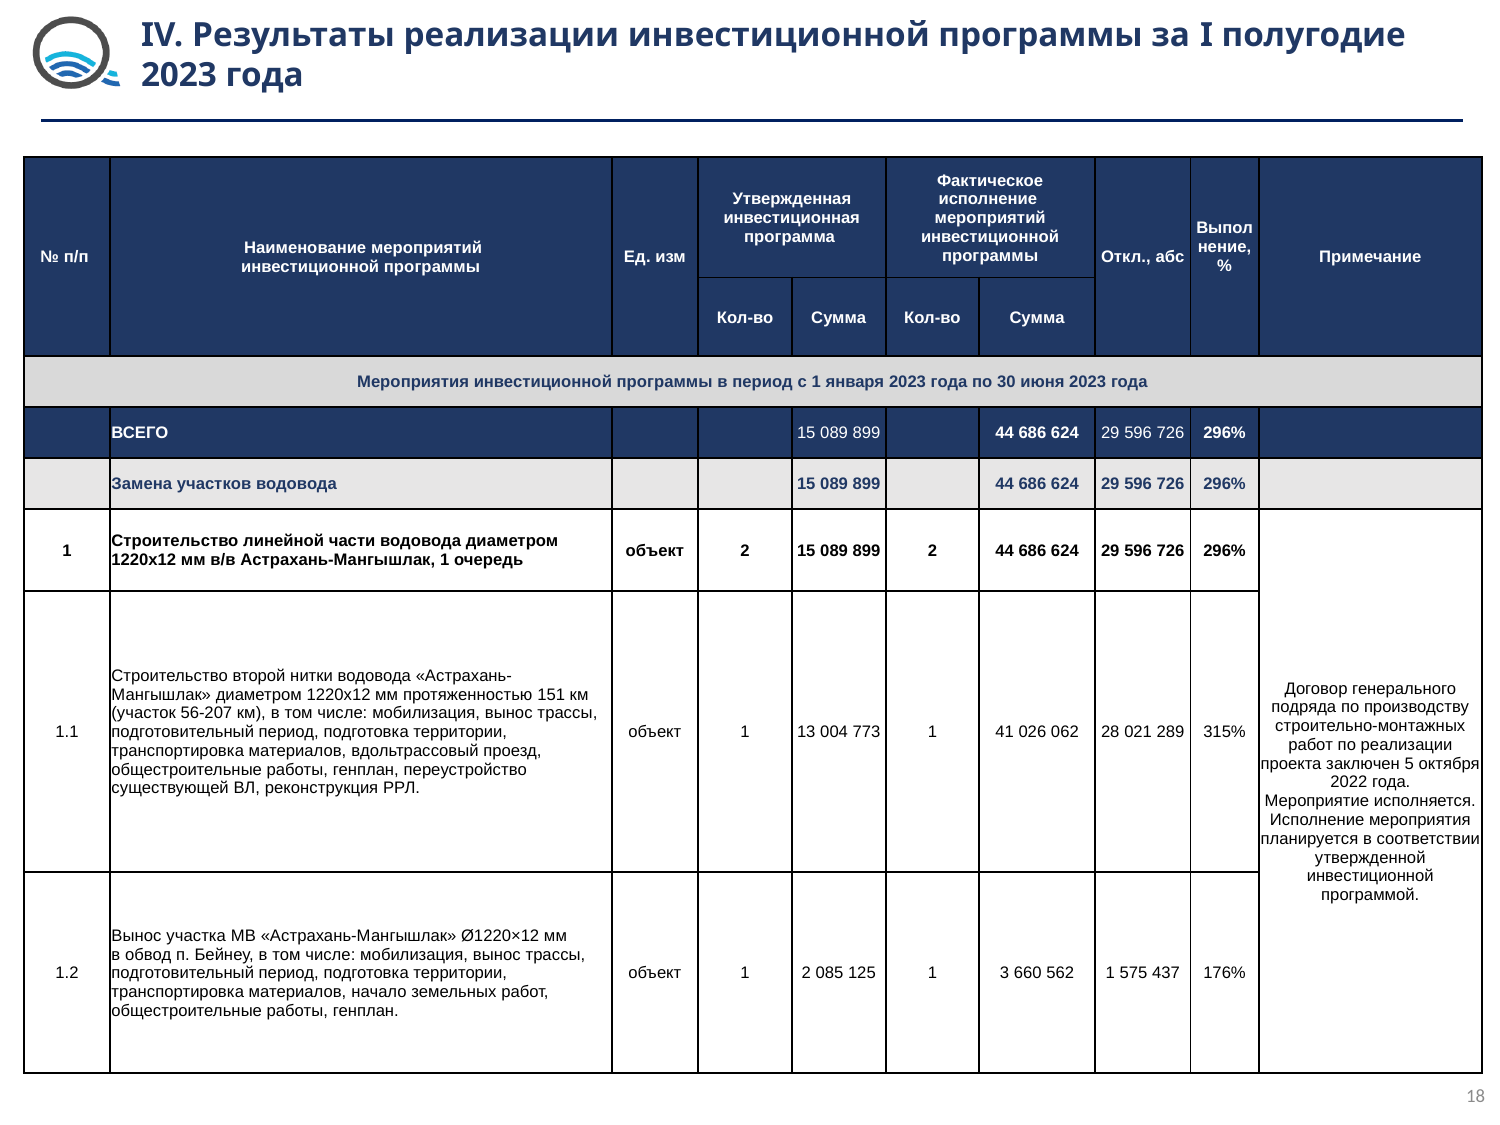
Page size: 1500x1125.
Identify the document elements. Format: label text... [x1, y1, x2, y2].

picture [23, 12, 127, 94]
table_cell 176% [1191, 873, 1258, 1072]
table_cell Кол-во [699, 278, 791, 355]
table_cell Сумма [793, 278, 885, 355]
table_cell 1 [887, 592, 978, 871]
table_header Фактическое исполнение мероприятий инвестиционной программы [887, 158, 1094, 277]
table_cell 3 660 562 [980, 873, 1094, 1072]
table_cell [887, 408, 978, 457]
table_cell 1 575 437 [1096, 873, 1190, 1072]
table_cell 29 596 726 [1096, 459, 1190, 508]
table_cell 1 [887, 873, 978, 1072]
text_box IV. Результаты реализации инвестиционной программы за I полугодие 2023 года [127, 20, 1500, 85]
table_cell 1.2 [25, 873, 109, 1072]
table_cell 15 089 899 [793, 459, 885, 508]
table_cell 296% [1191, 510, 1258, 590]
table_cell Строительство линейной части водовода диаметром 1220х12 мм в/в Астрахань-Мангышлак, 1 очередь [111, 510, 611, 590]
table_cell 15 089 899 [793, 408, 885, 457]
table_cell объект [613, 592, 697, 871]
table_cell 315% [1191, 592, 1258, 871]
table_cell 296% [1191, 408, 1258, 457]
table_cell Кол-во [887, 278, 978, 355]
table_cell Строительство второй нитки водовода «Астрахань- Мангышлак» диаметром 1220х12 мм протяженностью 151 км (участок 56-207 км), в том числе: мобилизация, вынос трассы, подготовительный период, подготовка территории, транспортировка материалов, вдольтрассовый проезд, общестроительные работы, генплан, переустройство существующей ВЛ, реконструкция РРЛ. [111, 592, 611, 871]
table_cell 44 686 624 [980, 510, 1094, 590]
table_header Откл., абс [1096, 158, 1190, 355]
table_cell 2 [887, 510, 978, 590]
table_cell Сумма [980, 278, 1094, 355]
table_header Утвержденная инвестиционная программа [699, 158, 885, 277]
table_cell [1260, 408, 1481, 457]
table_cell Замена участков водовода [111, 459, 611, 508]
table_cell 13 004 773 [793, 592, 885, 871]
table_cell 29 596 726 [1096, 408, 1190, 457]
table_cell Договор генерального подряда по производству строительно-монтажных работ по реализации проекта заключен 5 октября 2022 года. Мероприятие исполняется. Исполнение мероприятия планируется в соответствии утвержденной инвестиционной программой. [1260, 510, 1481, 1072]
table_cell 41 026 062 [980, 592, 1094, 871]
table_cell [613, 408, 697, 457]
table_cell ВСЕГО [111, 408, 611, 457]
table_cell Мероприятия инвестиционной программы в период с 1 января 2023 года по 30 июня 2023 года [25, 357, 1481, 406]
table_cell [613, 459, 697, 508]
table_header Наименование мероприятий инвестиционной программы [111, 158, 611, 355]
table_cell [887, 459, 978, 508]
table_cell Вынос участка МВ «Астрахань-Мангышлак» Ø1220×12 мм в обвод п. Бейнеу, в том числе: мобилизация, вынос трассы, подготовительный период, подготовка территории, транспортировка материалов, начало земельных работ, общестроительные работы, генплан. [111, 873, 611, 1072]
table_cell 44 686 624 [980, 408, 1094, 457]
table_cell 1 [699, 592, 791, 871]
table_cell 2 085 125 [793, 873, 885, 1072]
table_cell 28 021 289 [1096, 592, 1190, 871]
table_cell 1 [699, 873, 791, 1072]
table_header Ед. изм [613, 158, 697, 355]
table_cell 29 596 726 [1096, 510, 1190, 590]
table_cell объект [613, 510, 697, 590]
table_cell 1.1 [25, 592, 109, 871]
table_cell 1 [25, 510, 109, 590]
table_cell 296% [1191, 459, 1258, 508]
table_header Примечание [1260, 158, 1481, 355]
table_cell объект [613, 873, 697, 1072]
table_cell 2 [699, 510, 791, 590]
table_header № п/п [25, 158, 109, 355]
table_header Выполнение, % [1191, 158, 1258, 355]
table_cell 44 686 624 [980, 459, 1094, 508]
table_cell [699, 459, 791, 508]
slide_number 18 [1162, 1065, 1500, 1125]
table_cell [25, 459, 109, 508]
table_cell [25, 408, 109, 457]
table_cell 15 089 899 [793, 510, 885, 590]
table_cell [699, 408, 791, 457]
table_cell [1260, 459, 1481, 508]
